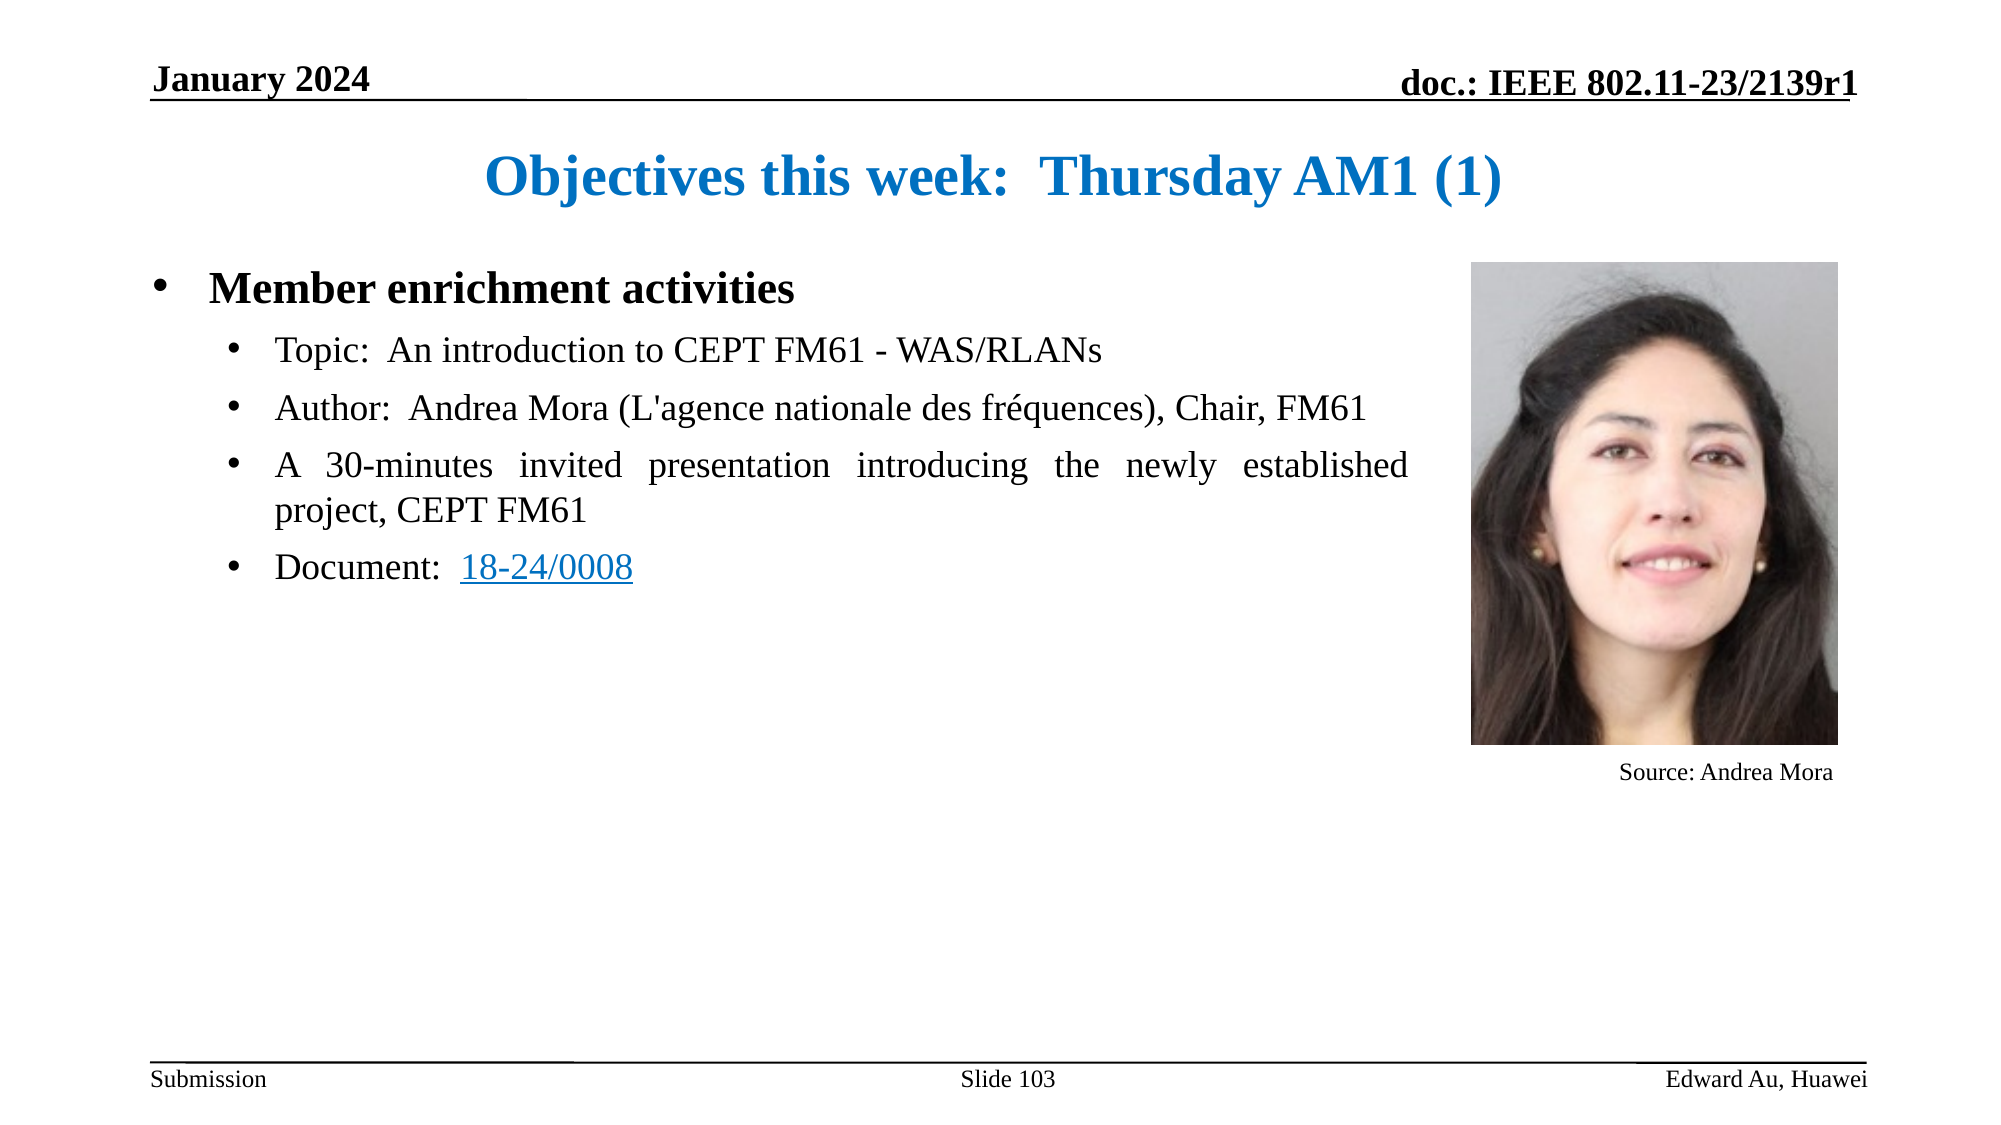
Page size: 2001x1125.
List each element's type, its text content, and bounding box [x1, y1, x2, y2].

slide_number Slide 103 [950, 1061, 1067, 1123]
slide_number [152, 54, 563, 100]
footer Edward Au, Huawei [1171, 1061, 1869, 1093]
list Member enrichment activities Topic: An introduction to CEPT FM61 - WAS/RLANs Author: Andrea Mora (L'agence nationale des fréquences), Chair, FM61 A 30-minutes invited presentation introducing the newly established project, CEPT FM61 Document: 18-24/0008 [137, 249, 1426, 1013]
text_box Source: Andrea Mora [1591, 748, 1849, 794]
title Objectives this week: Thursday AM1 (1) [137, 99, 1851, 246]
picture [1470, 262, 1838, 746]
